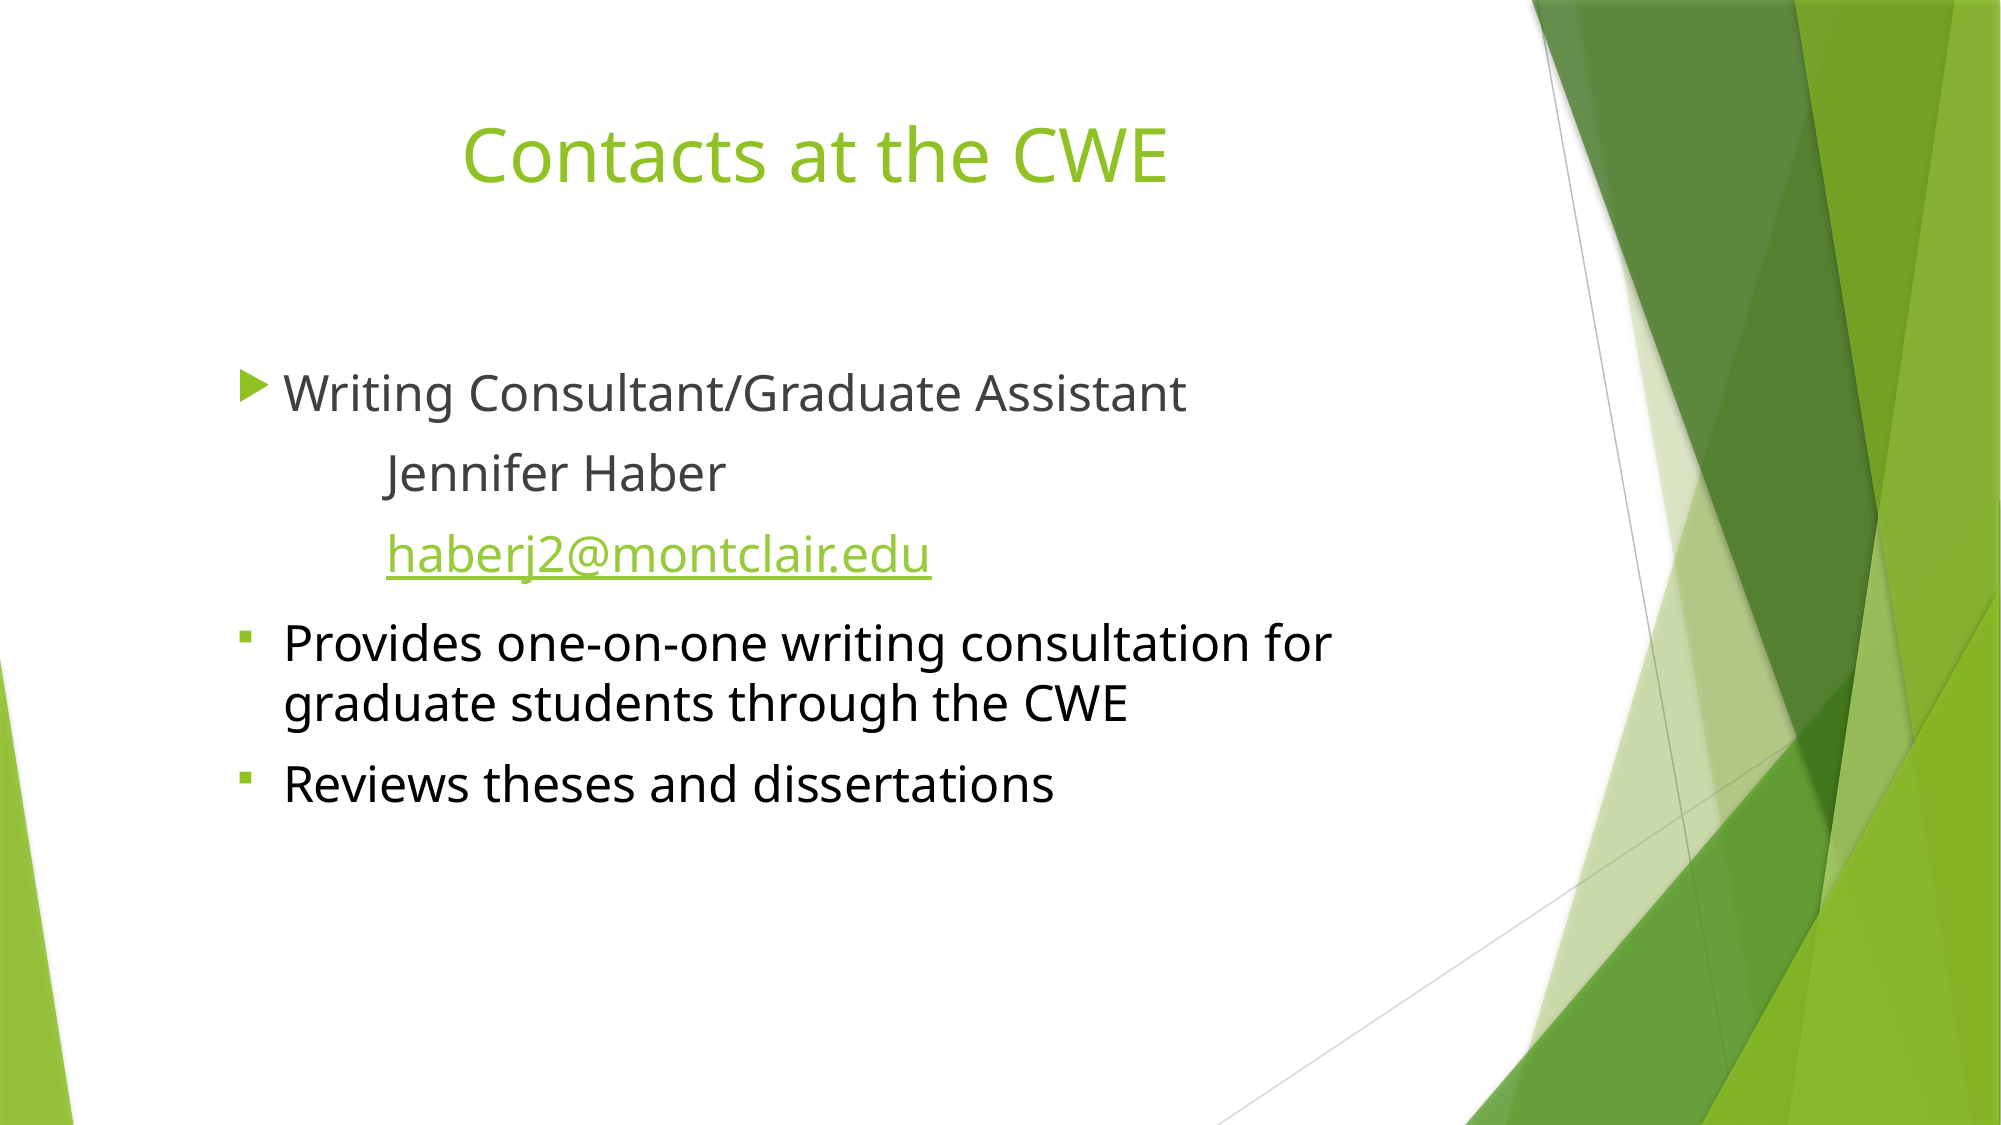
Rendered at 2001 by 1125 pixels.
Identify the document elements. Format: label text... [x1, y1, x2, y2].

list Writing Consultant/Graduate Assistant Jennifer Haber haberj2@montclair.edu Provides one-on-one writing consultation for graduate students through the CWE Reviews theses and dissertations [146, 272, 1487, 927]
title Contacts at the CWE [111, 99, 1522, 317]
